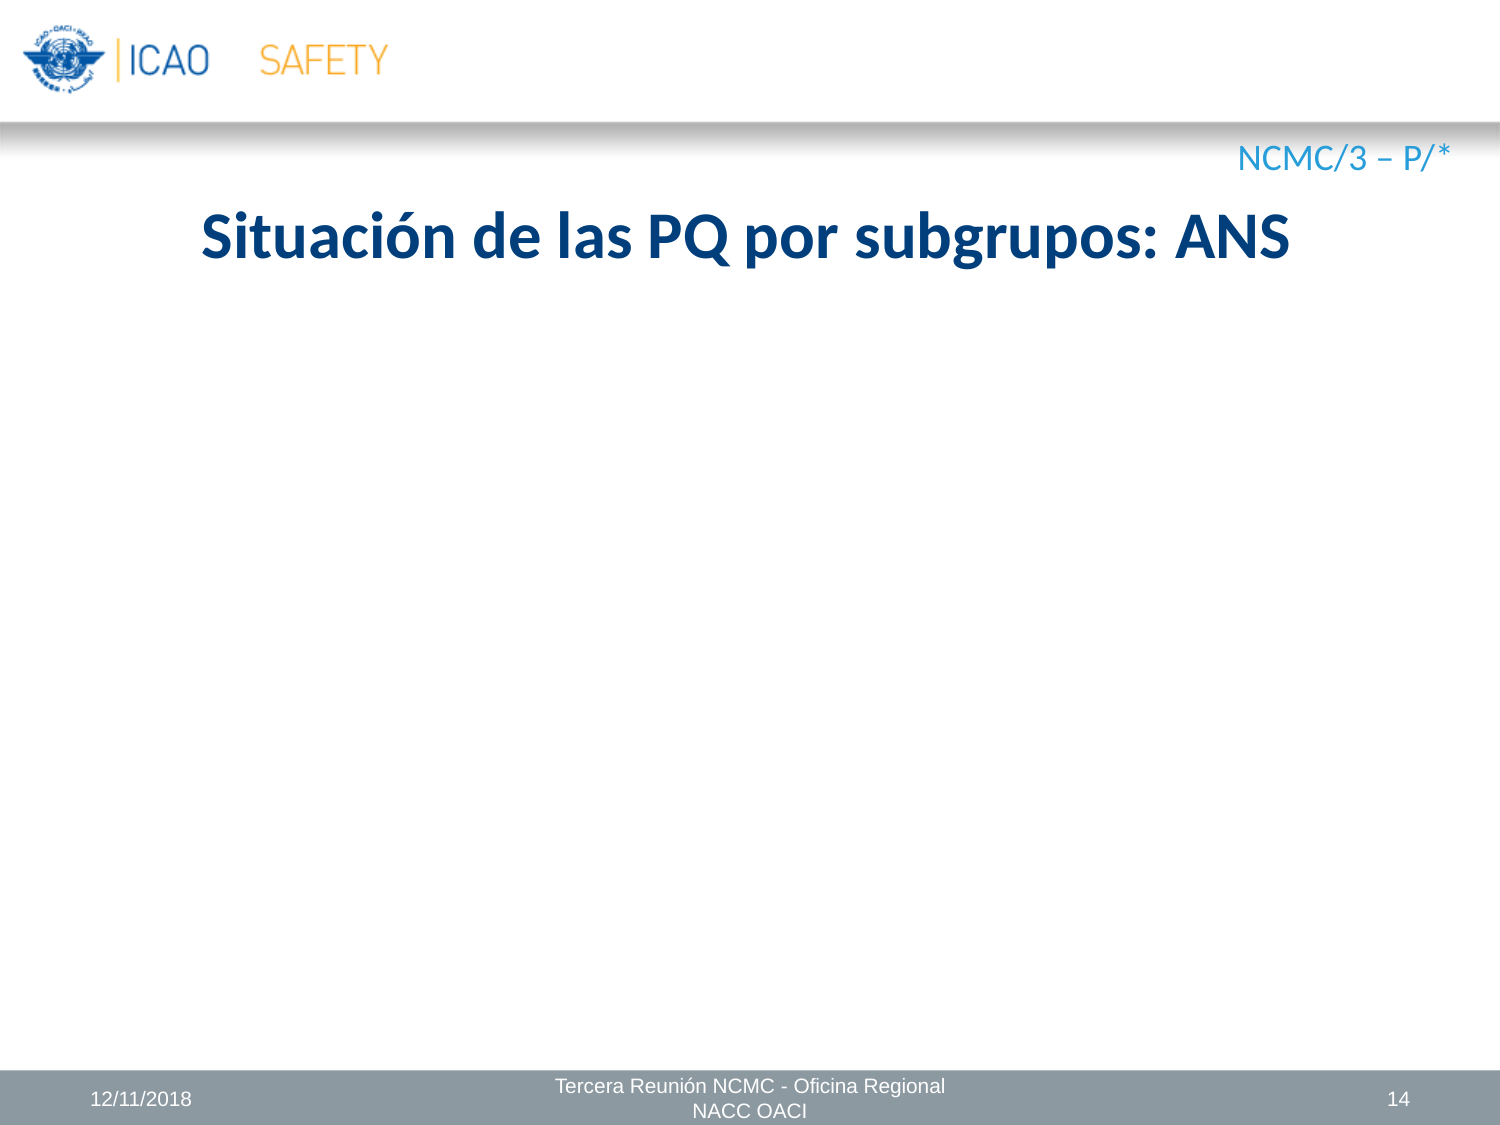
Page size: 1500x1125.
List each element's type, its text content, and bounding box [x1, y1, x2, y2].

text_box NCMC/3 – P/* [1222, 125, 1469, 186]
picture [0, 0, 1500, 162]
text_box Situación de las PQ por subgrupos: ANS [0, 184, 1498, 280]
slide_number 14 [1074, 1070, 1425, 1125]
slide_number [75, 1070, 425, 1125]
footer Tercera Reunión NCMC - Oficina Regional NACC OACI [512, 1070, 988, 1125]
